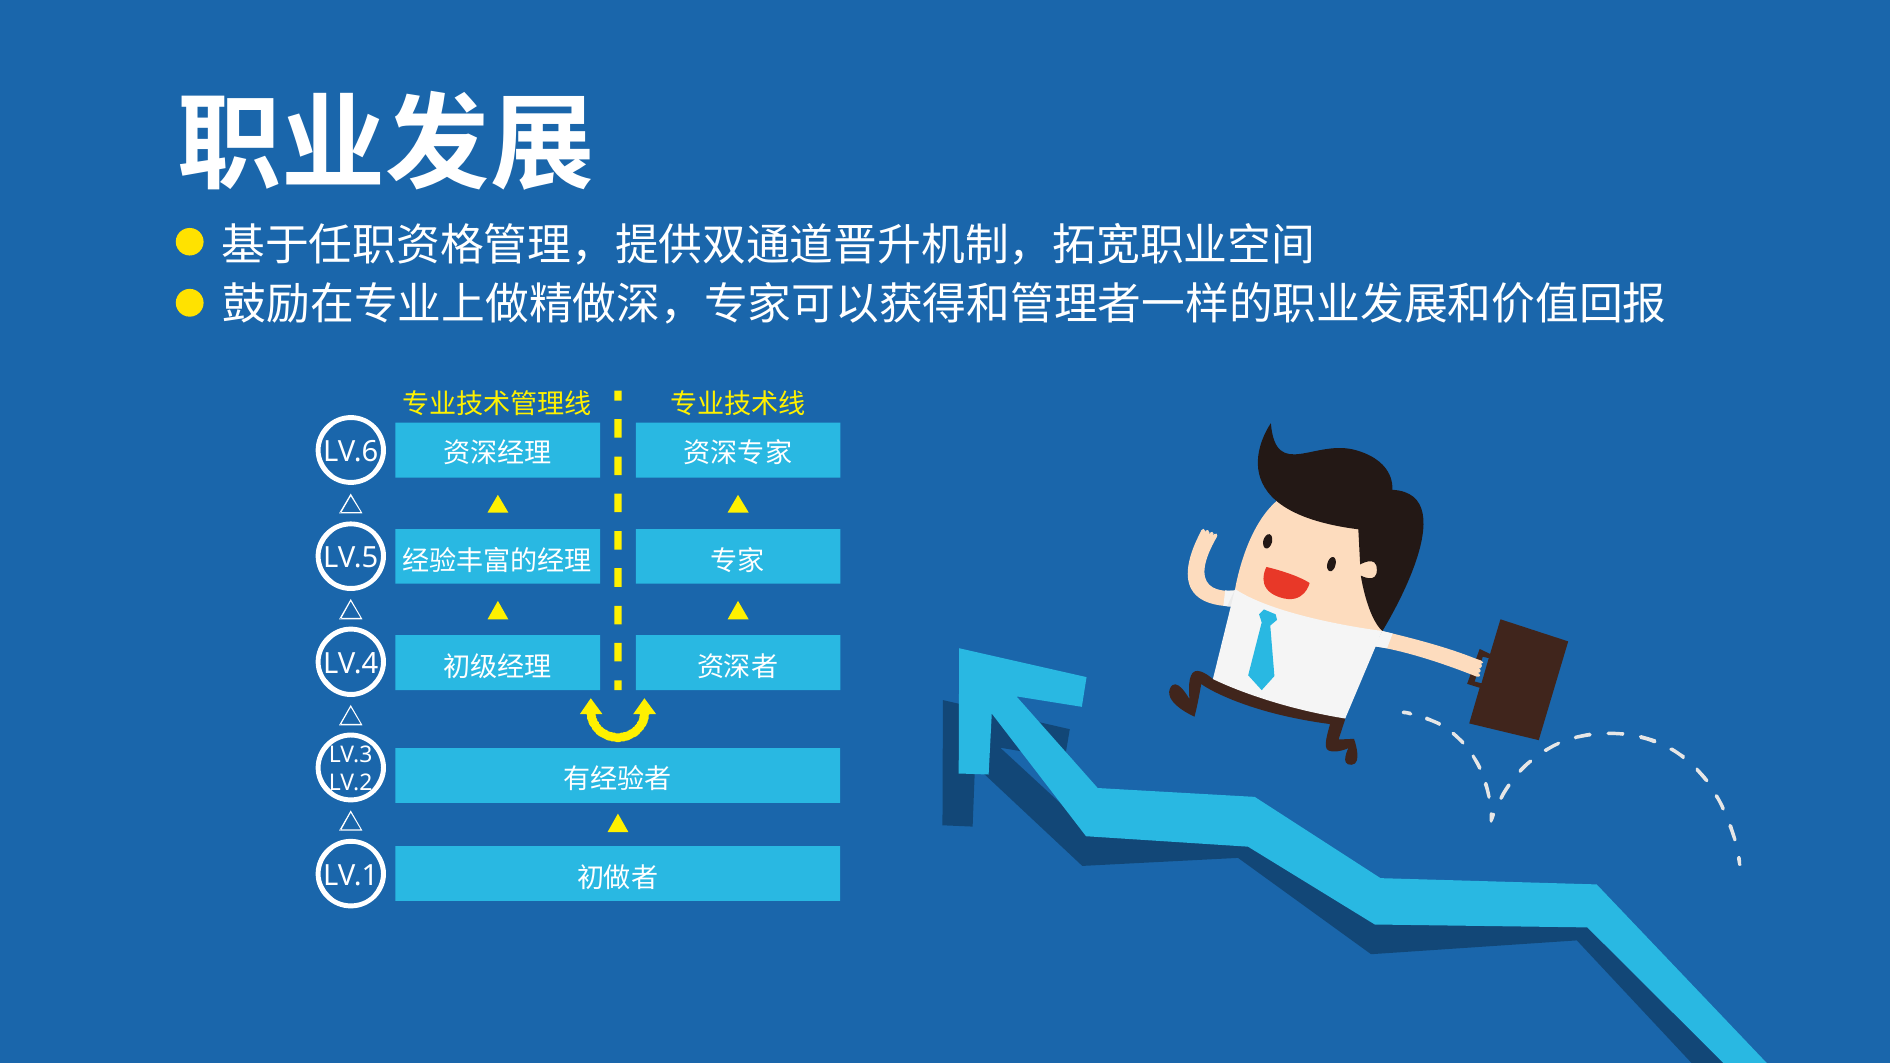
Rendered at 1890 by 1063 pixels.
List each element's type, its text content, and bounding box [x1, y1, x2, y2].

text_box 鼓励在专业上做精做深，专家可以获得和管理者一样的职业发展和价值回报 [222, 275, 1667, 329]
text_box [315, 386, 841, 909]
text_box 基于任职资格管理，提供双通道晋升机制，拓宽职业空间 [221, 216, 1316, 270]
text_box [932, 647, 1773, 1063]
text_box 职业发展 [177, 75, 595, 201]
text_box [175, 288, 204, 317]
text_box [175, 227, 204, 256]
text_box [1158, 422, 1743, 867]
